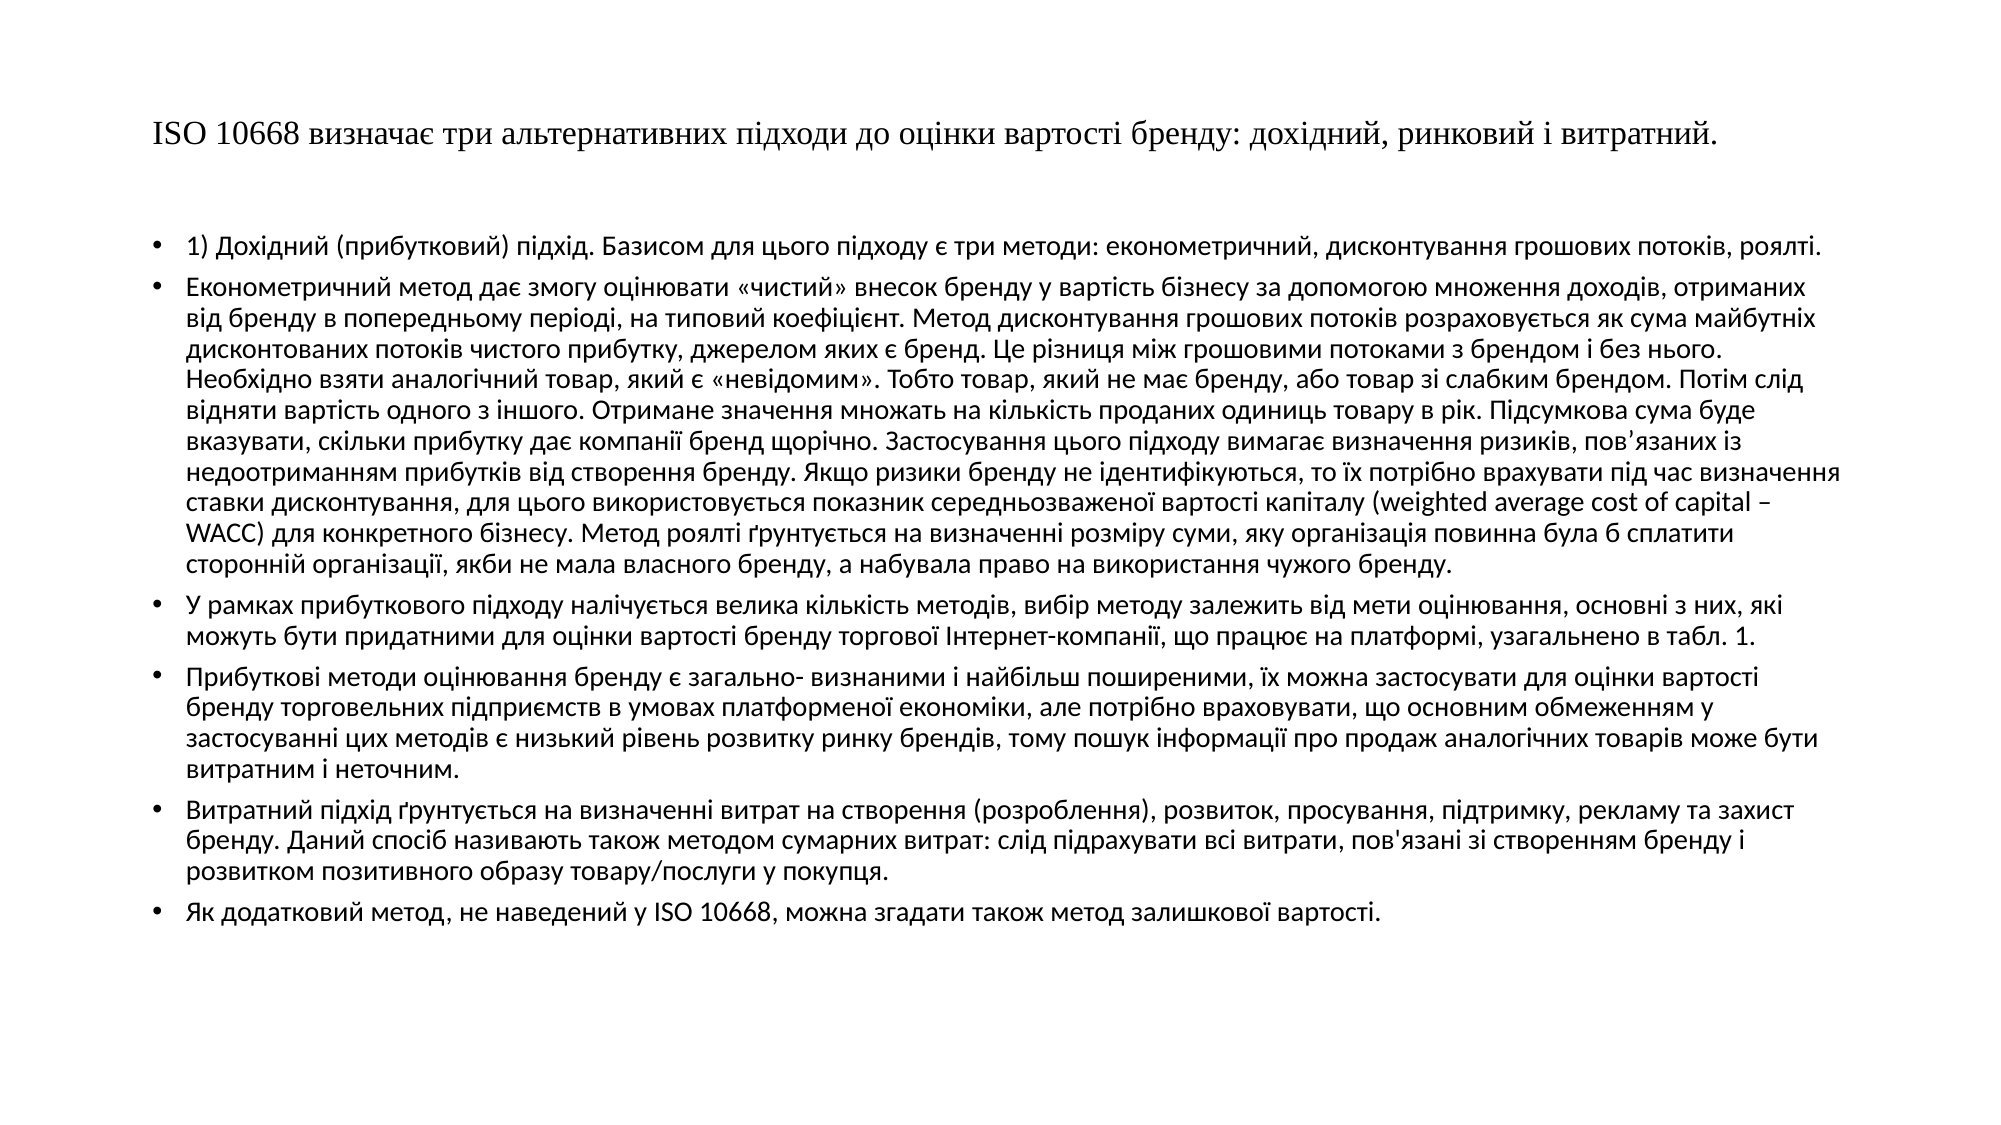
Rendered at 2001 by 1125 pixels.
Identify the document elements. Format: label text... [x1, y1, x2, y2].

list 1) Дохідний (прибутковий) підхід. Базисом для цього підходу є три методи: економетричний, дисконтування грошових потоків, роялті. Економетричний метод дає змогу оцінювати «чистий» внесок бренду у вартість бізнесу за допомогою множення доходів, отриманих від бренду в попередньому періоді, на типовий коефіцієнт. Метод дисконтування грошових потоків розраховується як сума майбутніх дисконтованих потоків чистого прибутку, джерелом яких є бренд. Це різниця між грошовими потоками з брендом і без нього. Необхідно взяти аналогічний товар, який є «невідомим». Тобто товар, який не має бренду, або товар зі слабким брендом. Потім слід відняти вартість одного з іншого. Отримане значення множать на кількість проданих одиниць товару в рік. Підсумкова сума буде вказувати, скільки прибутку дає компанії бренд щорічно. Застосування цього підходу вимагає визначення ризиків, пов’язаних із недоотриманням прибутків від створення бренду. Якщо ризики бренду не ідентифікуються, то їх потрібно врахувати під час визначення ставки дисконтування, для цього використовується показник середньозваженої вартості капіталу (weighted average cost of capital – WACC) для конкретного бізнесу. Метод роялті ґрунтується на визначенні розміру суми, яку організація повинна була б сплатити сторонній організації, якби не мала власного бренду, а набувала право на використання чужого бренду. У рамках прибуткового підходу налічується велика кількість методів, вибір методу залежить від мети оцінювання, основні з них, які можуть бути придатними для оцінки вартості бренду торгової Інтернет-компанії, що працює на платформі, узагальнено в табл. 1. Прибуткові методи оцінювання бренду є загально- визнаними і найбільш поширеними, їх можна застосувати для оцінки вартості бренду торговельних підприємств в умовах платформеної економіки, але потрібно враховувати, що основним обмеженням у застосуванні цих методів є низький рівень розвитку ринку брендів, тому пошук інформації про продаж аналогічних товарів може бути витратним і неточним. Витратний підхід ґрунтується на визначенні витрат на створення (розроблення), розвиток, просування, підтримку, рекламу та захист бренду. Даний спосіб називають також методом сумарних витрат: слід підрахувати всі витрати, пов'язані зі створенням бренду і розвитком позитивного образу товару/послуги у покупця. Як додатковий метод, не наведений у ISO 10668, можна згадати також метод залишкової вартості. [137, 223, 1863, 1014]
title ISO 10668 визначає три альтернативних підходи до оцінки вартості бренду: дохідний, ринковий і витратний. [137, 98, 1863, 210]
